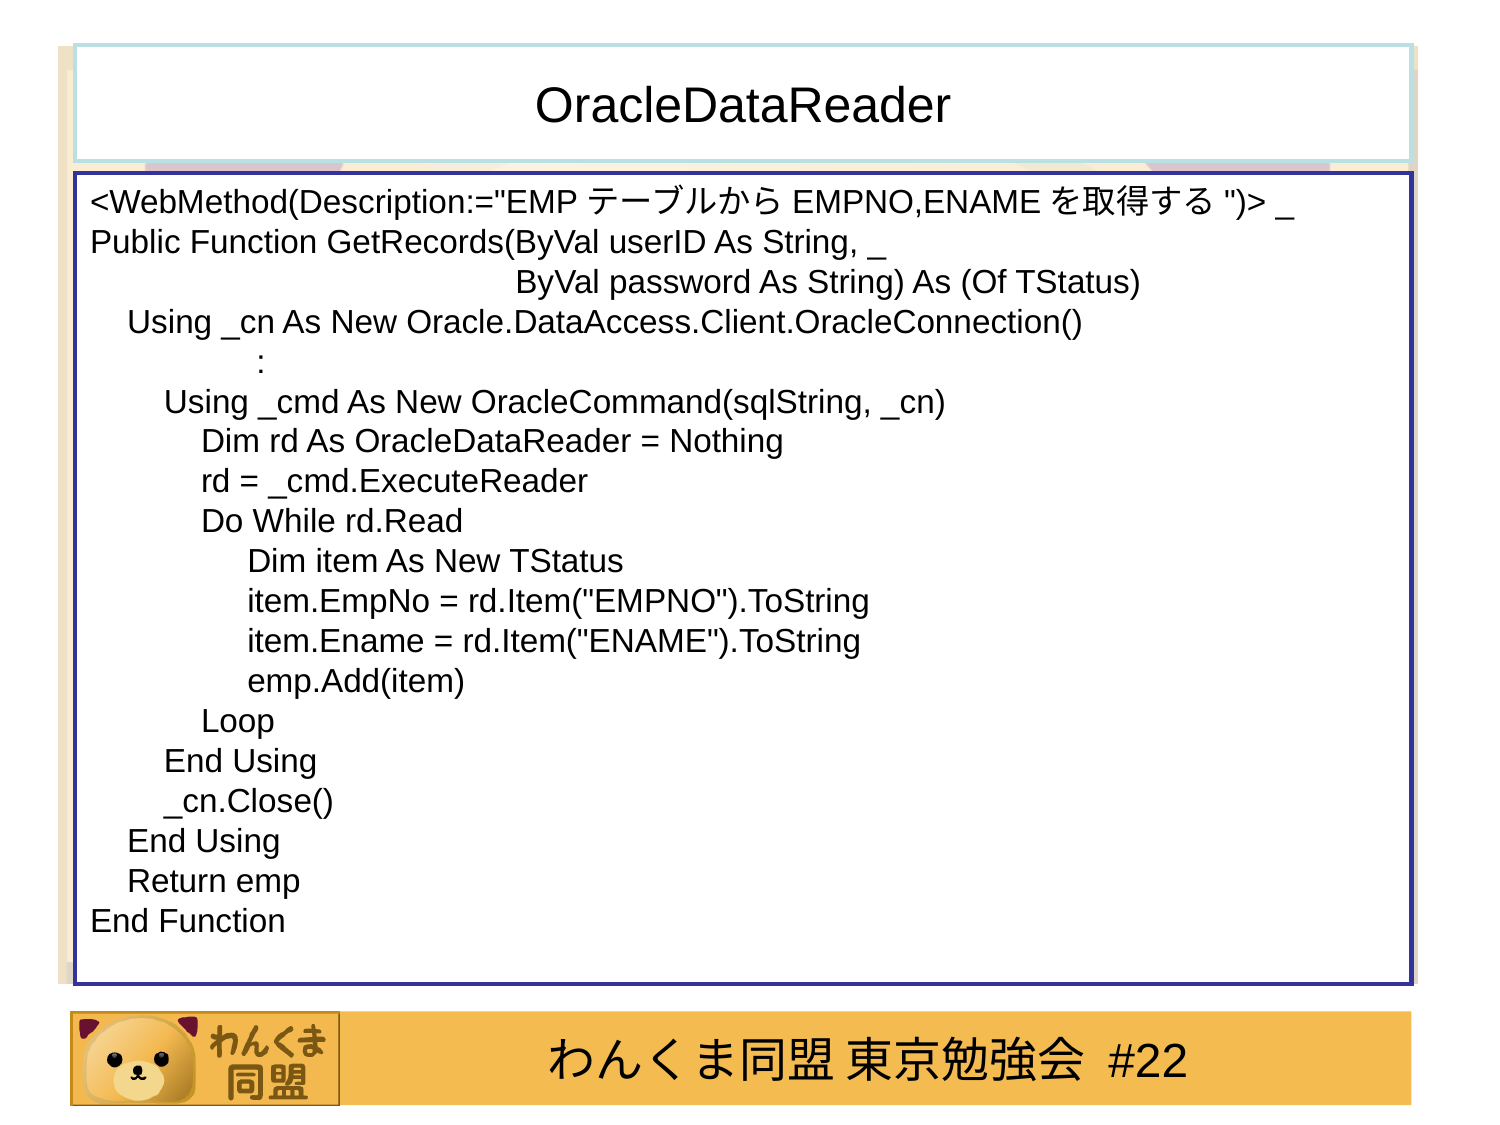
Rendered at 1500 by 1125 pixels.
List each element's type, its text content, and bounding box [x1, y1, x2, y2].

picture [70, 1011, 340, 1106]
list <WebMethod(Description:="EMPテーブルからEMPNO,ENAMEを取得する")> _ Public Function GetRecords(ByVal userID As String, _ ByVal password As String) As (Of TStatus) Using _cn As New Oracle.DataAccess.Client.OracleConnection() : Using _cmd As New OracleCommand(sqlString, _cn) Dim rd As OracleDataReader = Nothing rd = _cmd.ExecuteReader Do While rd.Read Dim item As New TStatus item.EmpNo = rd.Item("EMPNO").ToString item.Ename = rd.Item("ENAME").ToString emp.Add(item) Loop End Using _cn.Close() End Using Return emp End Function [73, 171, 1414, 986]
title OracleDataReader [73, 43, 1414, 163]
picture [58, 46, 1418, 984]
